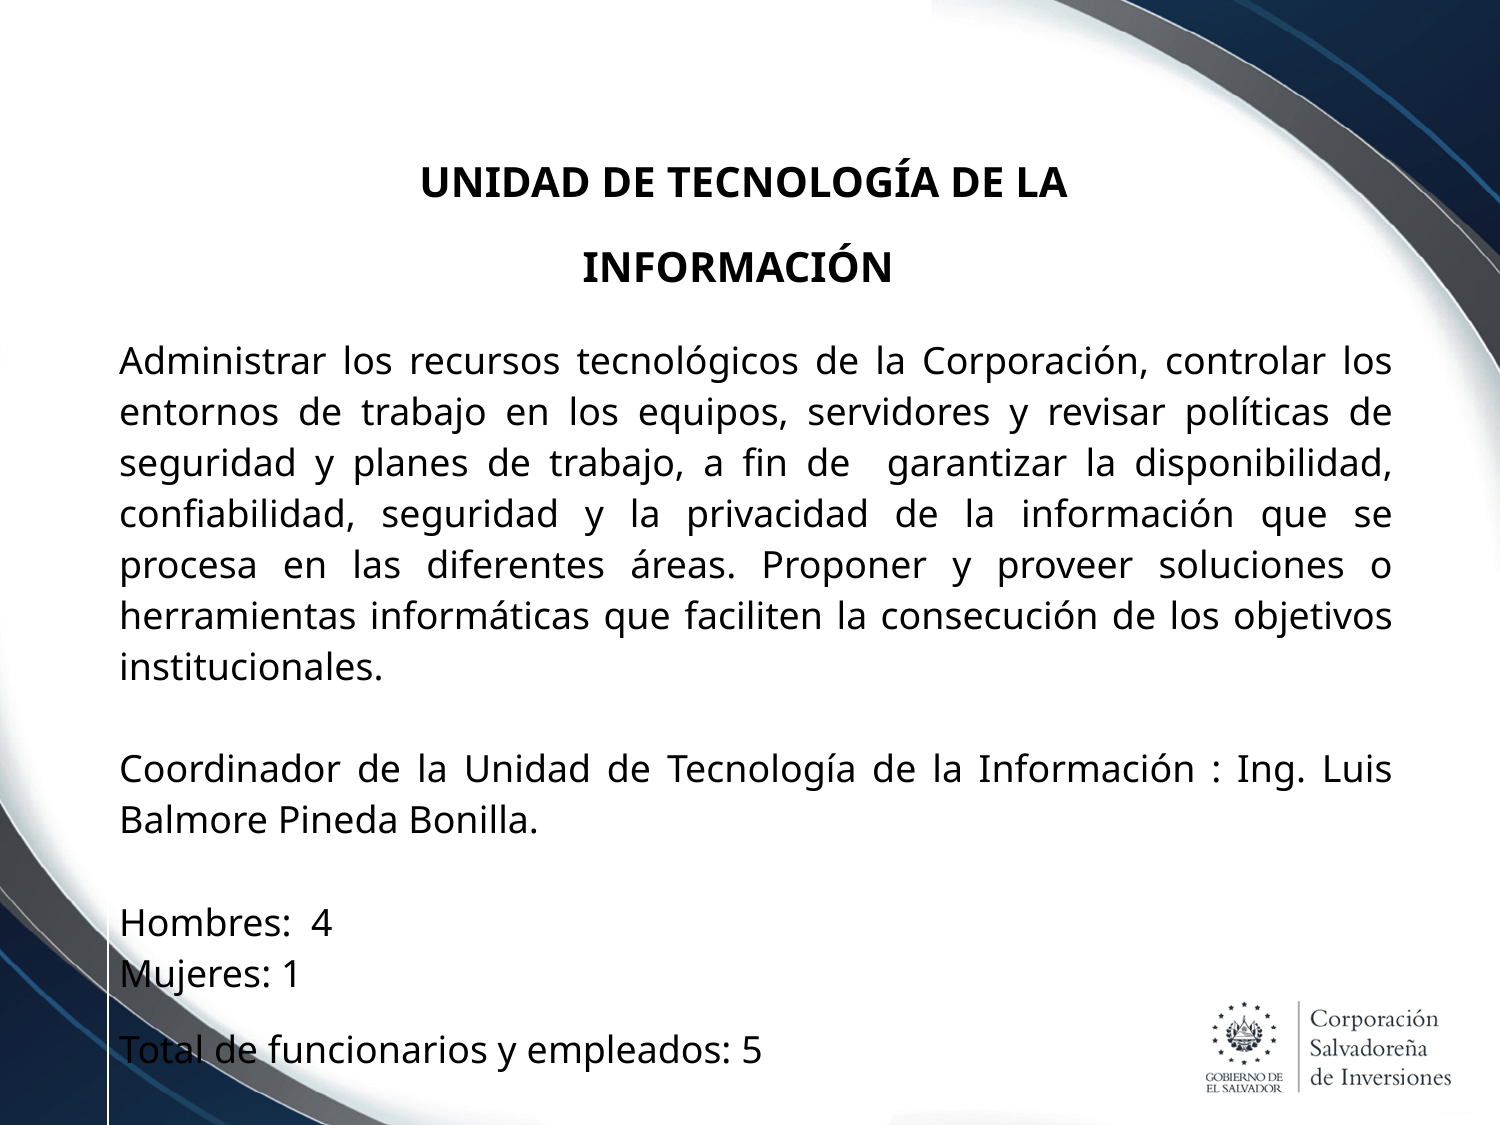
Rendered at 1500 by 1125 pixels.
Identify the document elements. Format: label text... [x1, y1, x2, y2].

table_header Administrar los recursos tecnológicos de la Corporación, controlar los entornos de trabajo en los equipos, servidores y revisar políticas de seguridad y planes de trabajo, a fin de garantizar la disponibilidad, confiabilidad, seguridad y la privacidad de la información que se procesa en las diferentes áreas. Proponer y proveer soluciones o herramientas informáticas que faciliten la consecución de los objetivos institucionales. Coordinador de la Unidad de Tecnología de la Información : Ing. Luis Balmore Pineda Bonilla. Hombres: 4 Mujeres: 1 Total de funcionarios y empleados: 5 [109, 336, 1404, 1125]
table_header UNIDAD DE TECNOLOGÍA DE LA INFORMACIÓN [265, 125, 1223, 294]
picture [0, 0, 1500, 1125]
